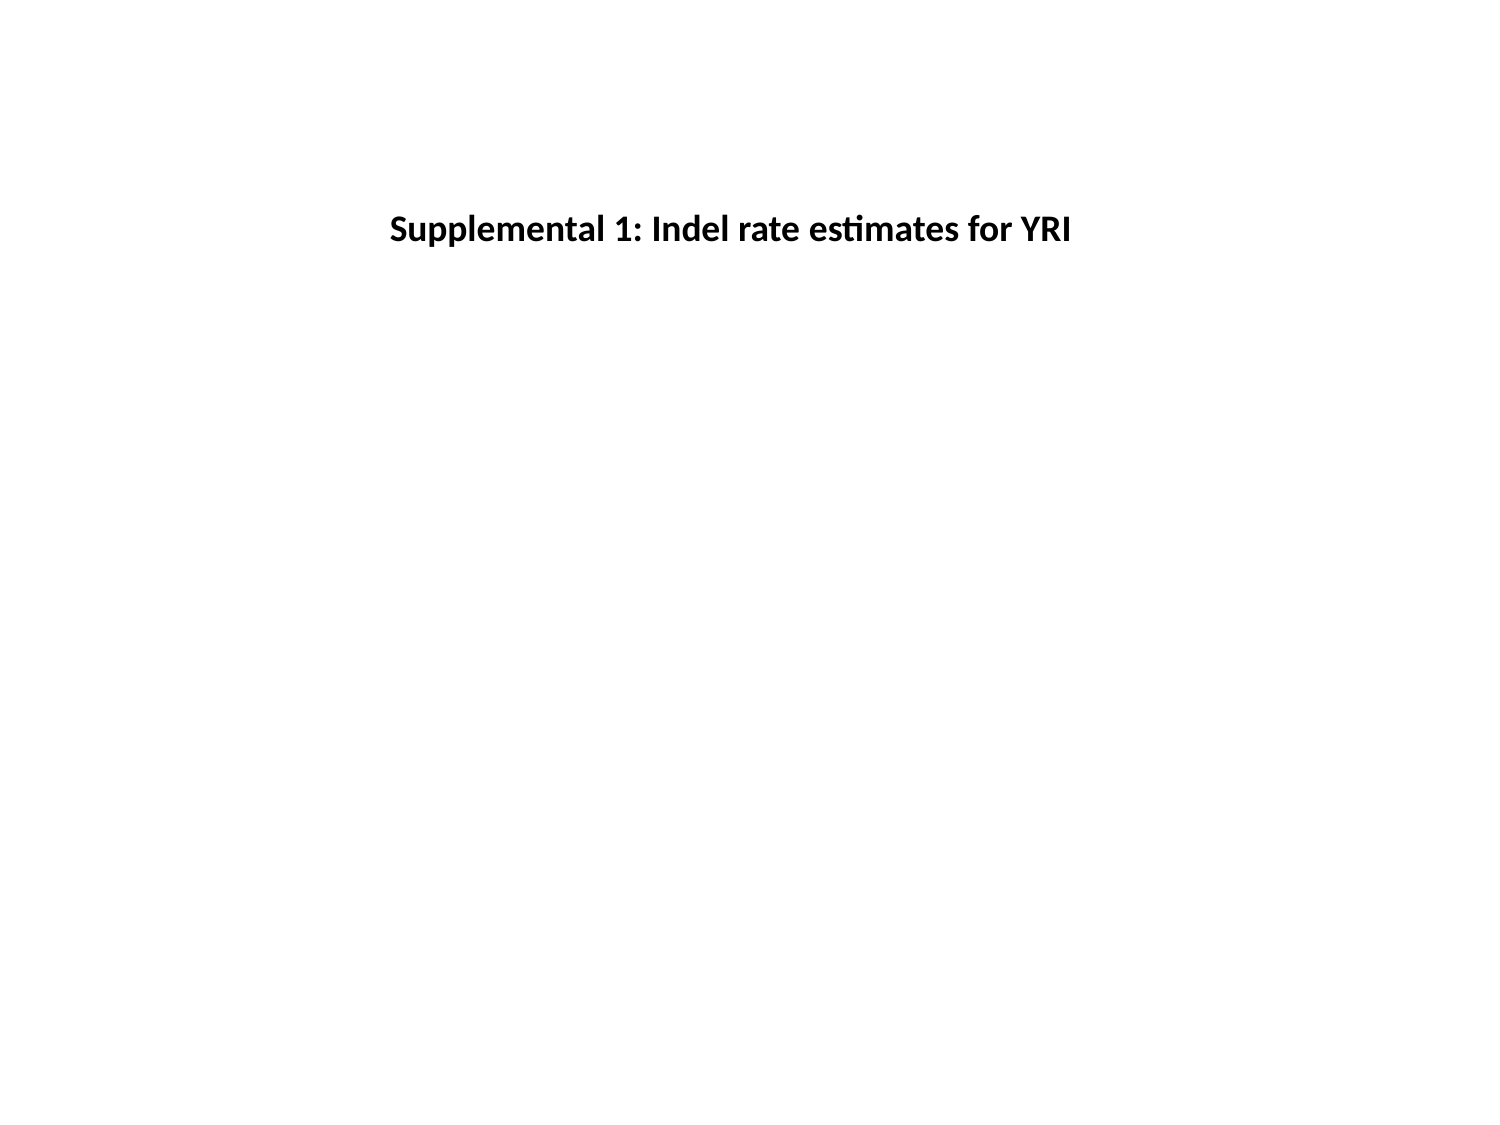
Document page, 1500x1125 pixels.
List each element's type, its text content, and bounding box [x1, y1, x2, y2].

text_box Supplemental 1: Indel rate estimates for YRI [374, 196, 1096, 256]
